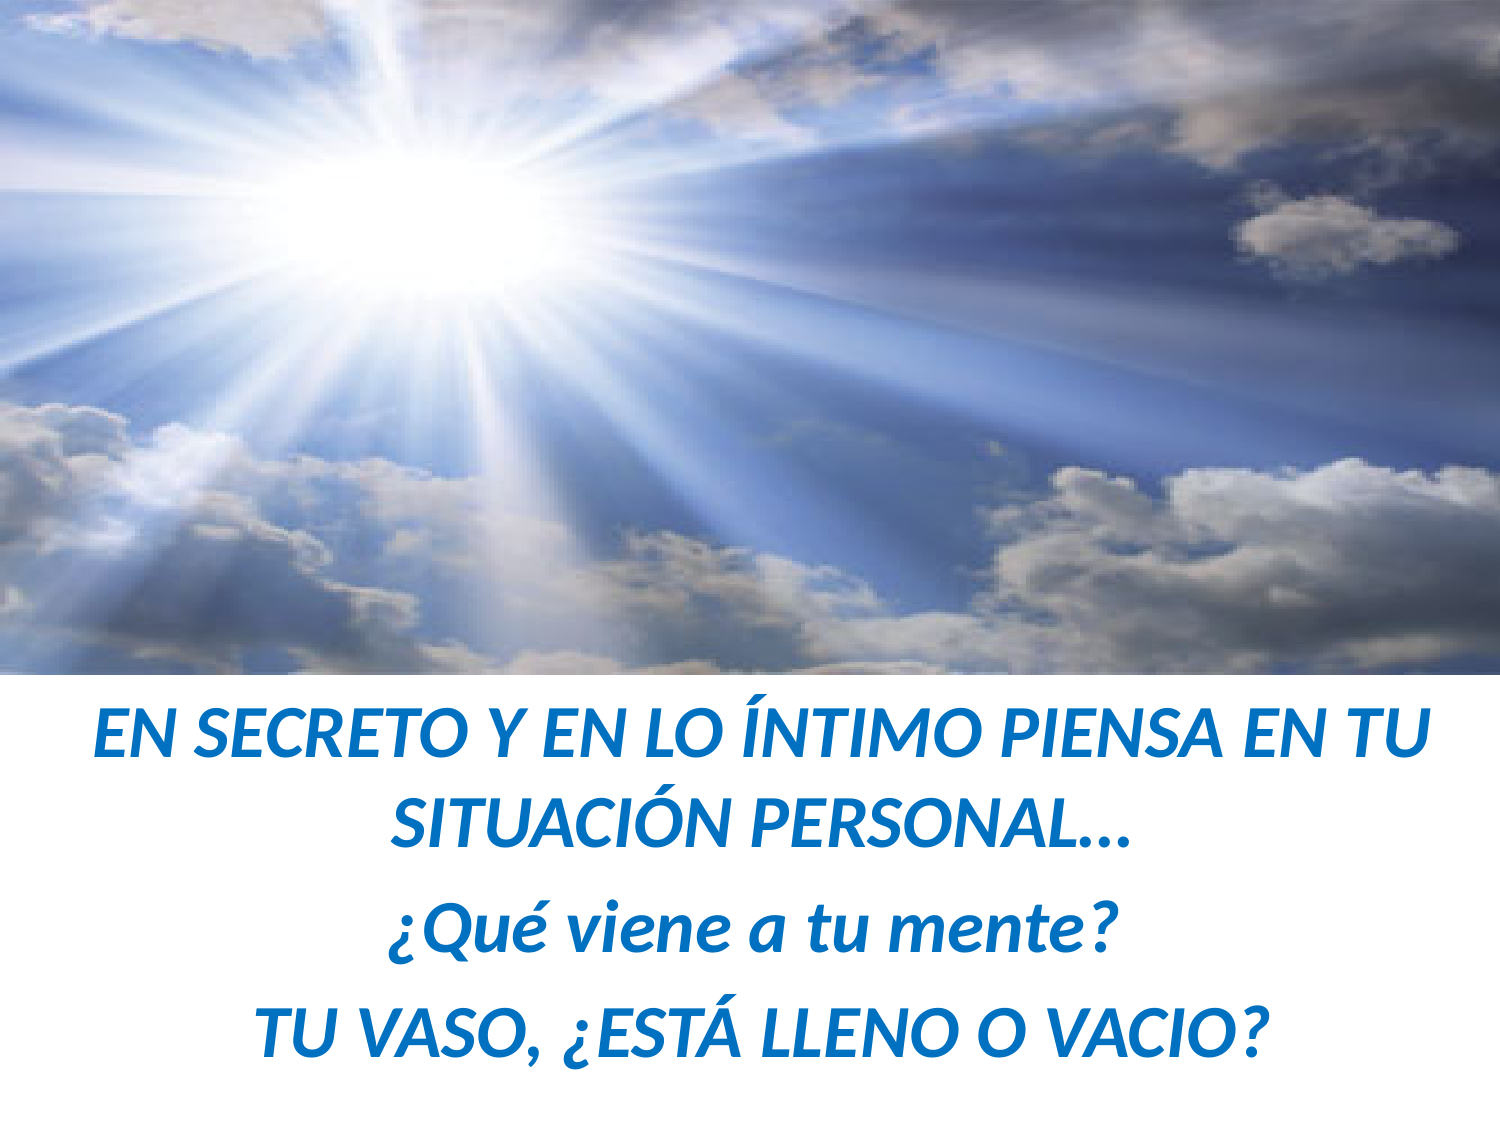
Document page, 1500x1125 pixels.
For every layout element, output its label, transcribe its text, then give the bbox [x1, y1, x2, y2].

list EN SECRETO Y EN LO ÍNTIMO PIENSA EN TU SITUACIÓN PERSONAL… ¿Qué viene a tu mente? TU VASO, ¿ESTÁ LLENO O VACIO? [50, 686, 1475, 1125]
picture [0, 0, 1500, 676]
